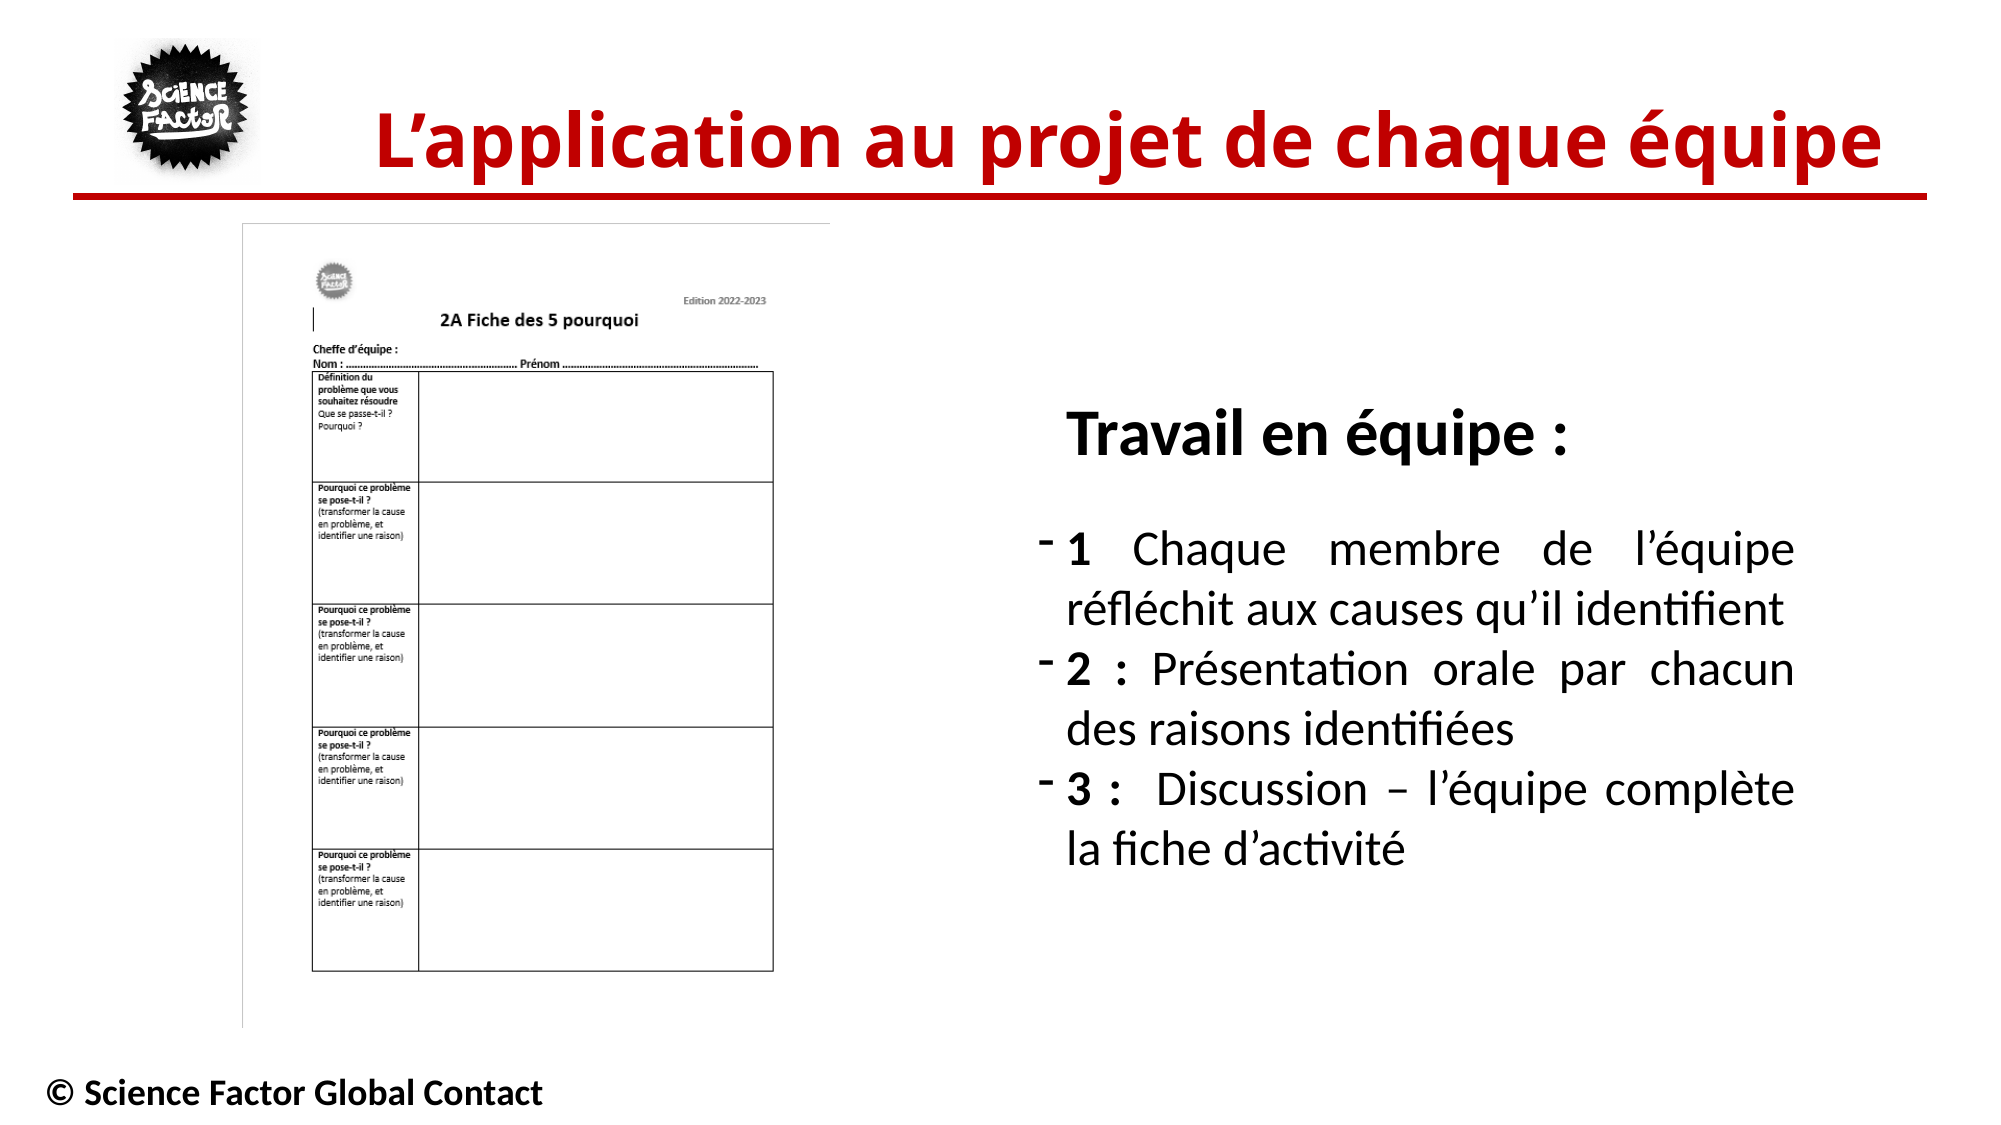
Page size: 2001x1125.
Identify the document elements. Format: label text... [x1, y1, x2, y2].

text_box L’application au projet de chaque équipe [322, 84, 1900, 190]
text_box 1 Chaque membre de l’équipe réfléchit aux causes qu’il identifient 2 : Présentation orale par chacun des raisons identifiées 3 : Discussion – l’équipe complète la fiche d’activité [948, 508, 1811, 884]
text_box Travail en équipe : [1034, 373, 1848, 478]
picture [242, 223, 830, 1028]
text_box © Science Factor Global Contact [29, 1060, 615, 1121]
